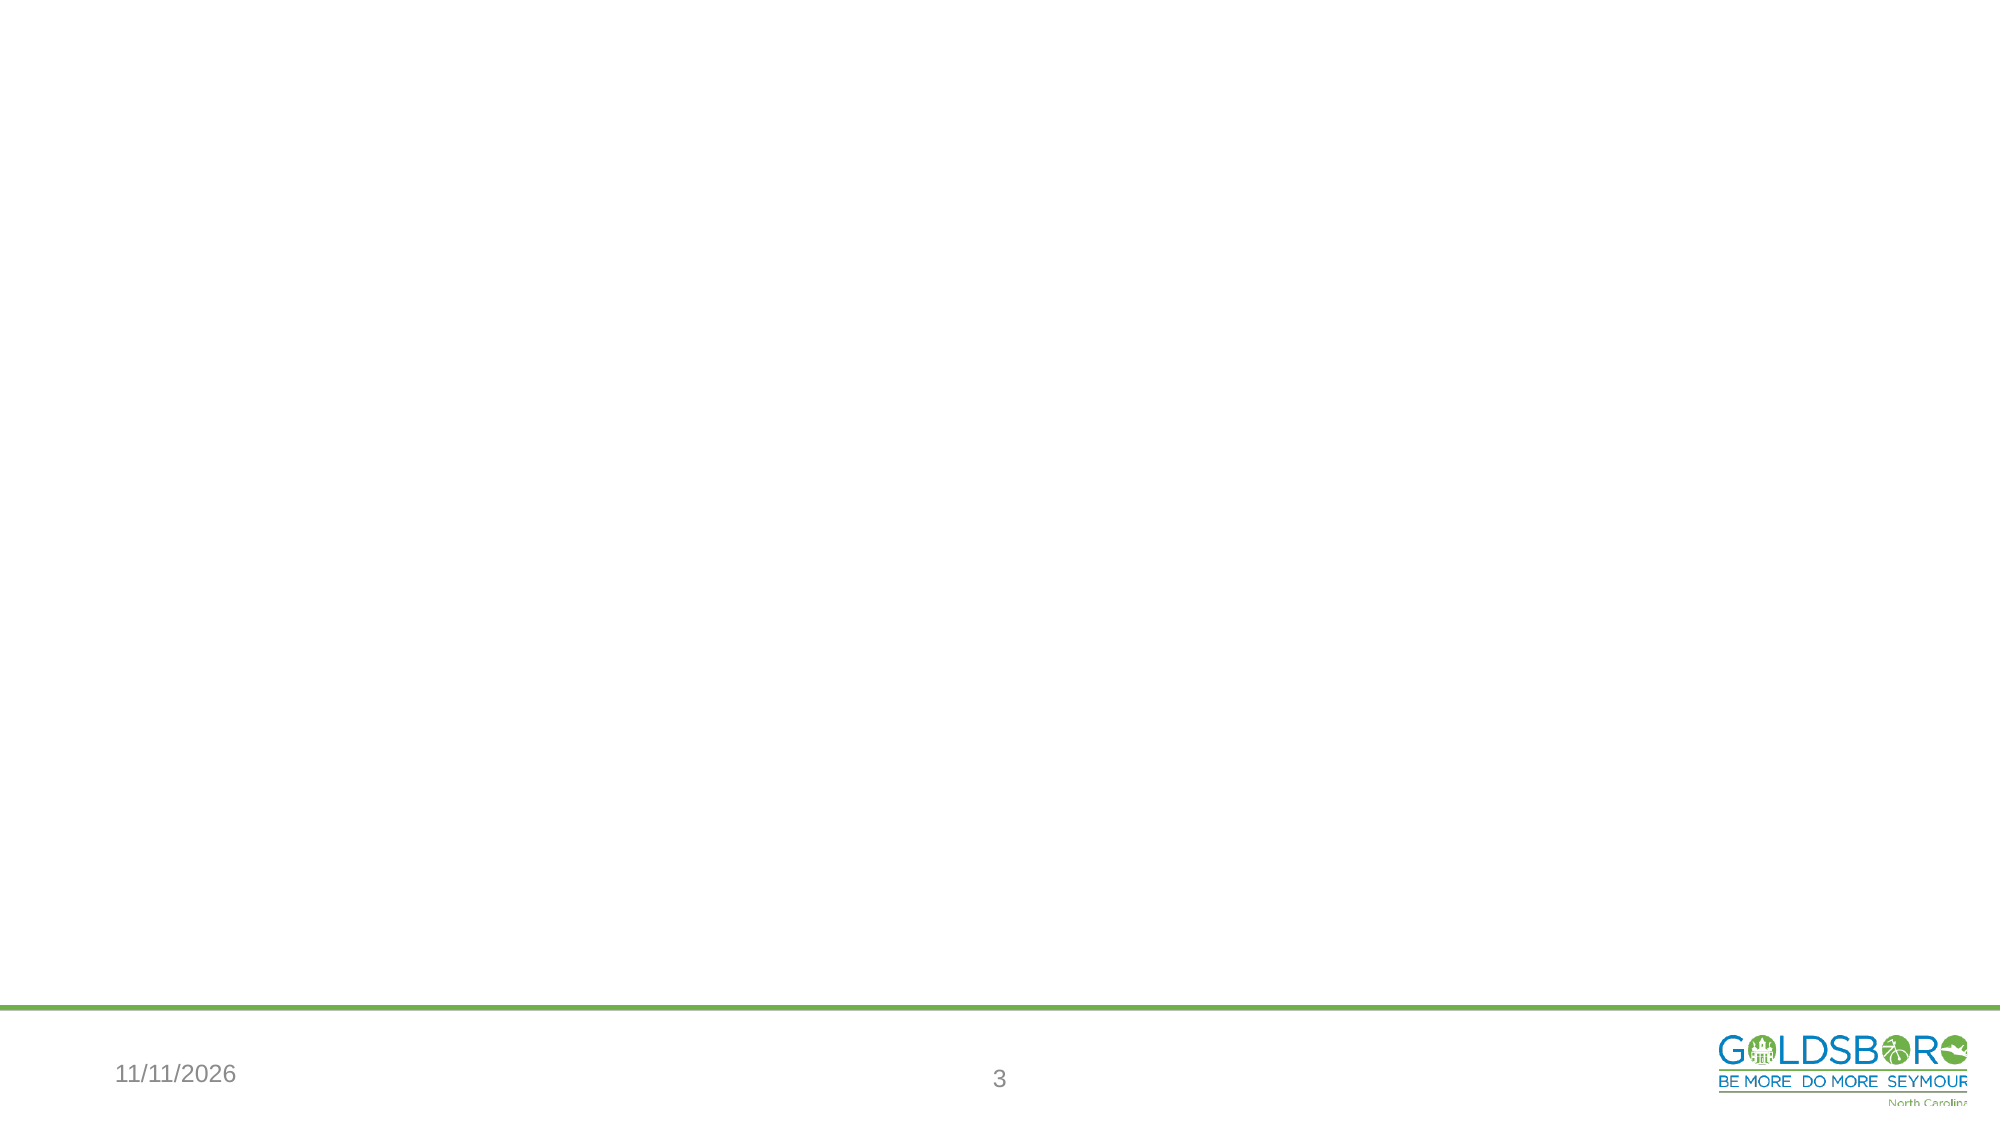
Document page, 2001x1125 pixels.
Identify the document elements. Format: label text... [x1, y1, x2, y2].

picture [0, 1005, 2000, 1031]
picture [1718, 1034, 1730, 1047]
slide_number 3 [766, 1047, 1234, 1108]
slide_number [99, 1042, 567, 1103]
picture [1718, 1034, 1968, 1106]
